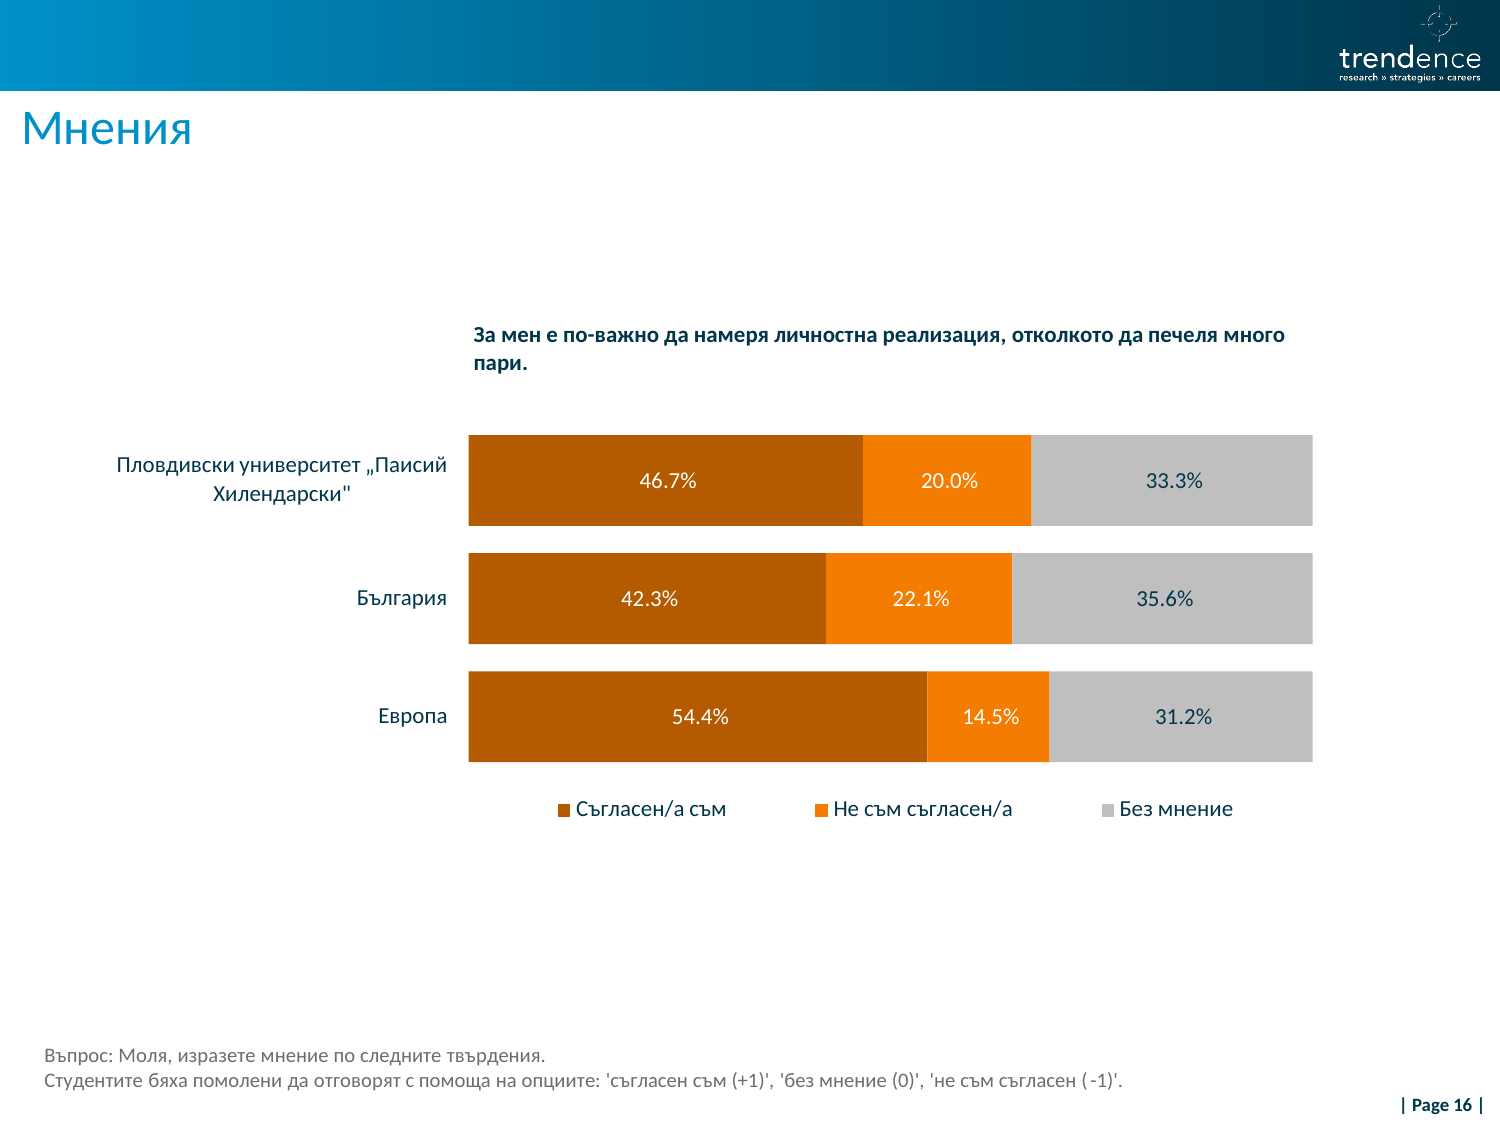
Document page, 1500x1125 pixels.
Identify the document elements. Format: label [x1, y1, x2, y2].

picture [5, 92, 1500, 236]
picture [1340, 50, 1349, 67]
picture [1354, 54, 1358, 67]
picture [29, 267, 1329, 858]
picture [1398, 54, 1408, 67]
picture [1364, 54, 1377, 64]
picture [1387, 54, 1394, 67]
picture [29, 1034, 1488, 1125]
picture [1408, 45, 1412, 67]
